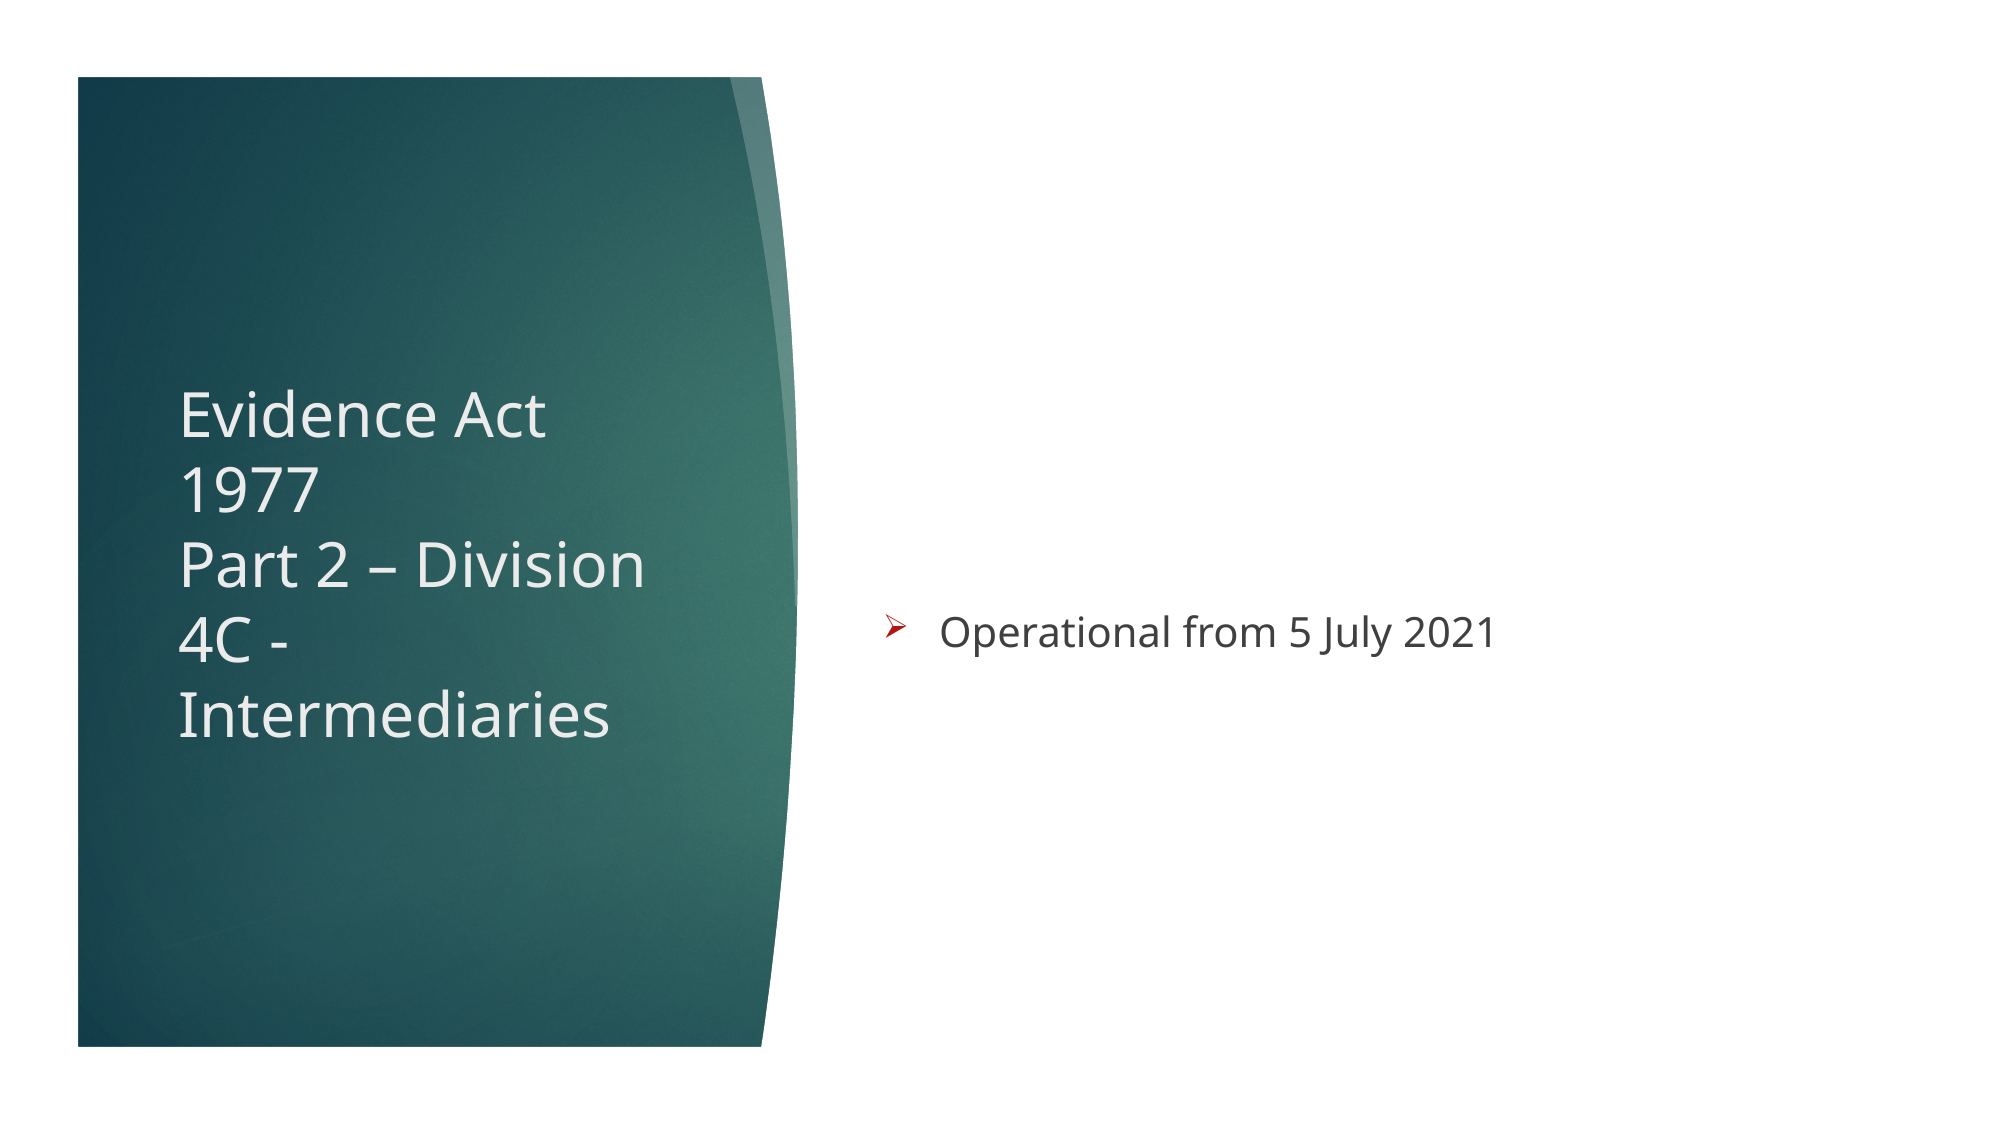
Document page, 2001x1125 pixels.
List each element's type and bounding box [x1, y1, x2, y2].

text_box [0, 0, 2000, 1125]
